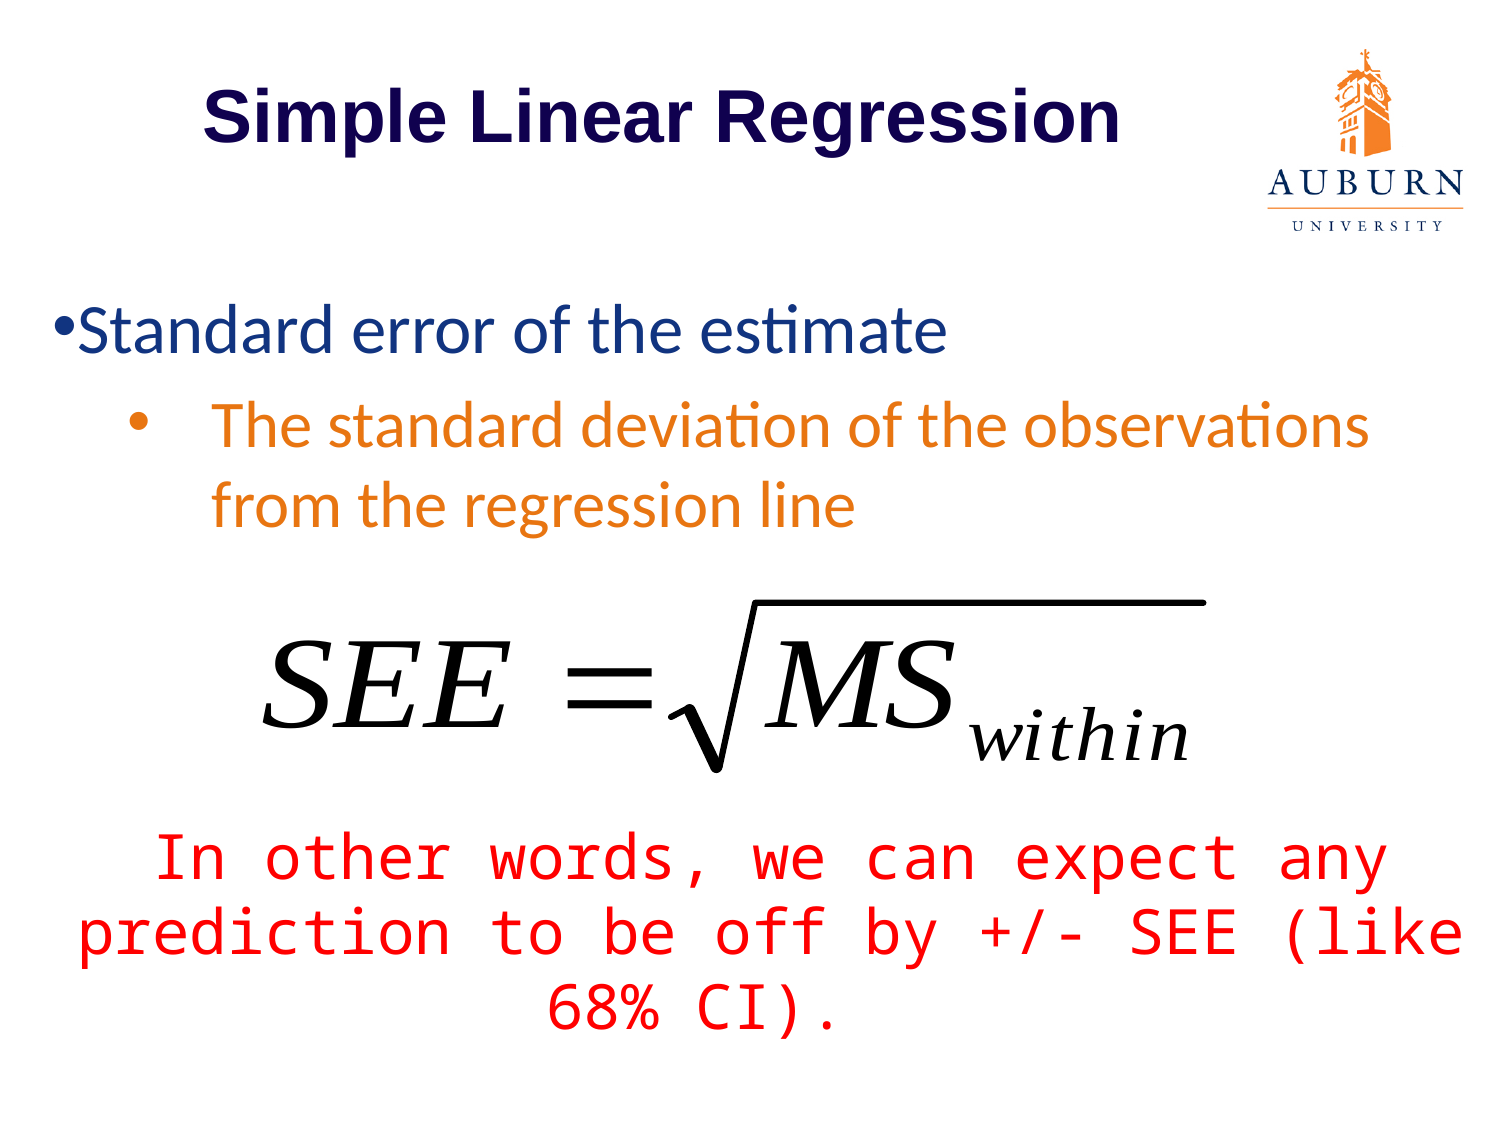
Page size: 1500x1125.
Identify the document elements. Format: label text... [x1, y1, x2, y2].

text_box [237, 574, 1231, 805]
picture [1262, 49, 1468, 238]
text_box In other words, we can expect any prediction to be off by +/- SEE (like 68% CI). [0, 809, 1484, 1110]
list Standard error of the estimate The standard deviation of the observations from the regression line [37, 275, 1475, 809]
text_box Simple Linear Regression [26, 37, 1300, 188]
